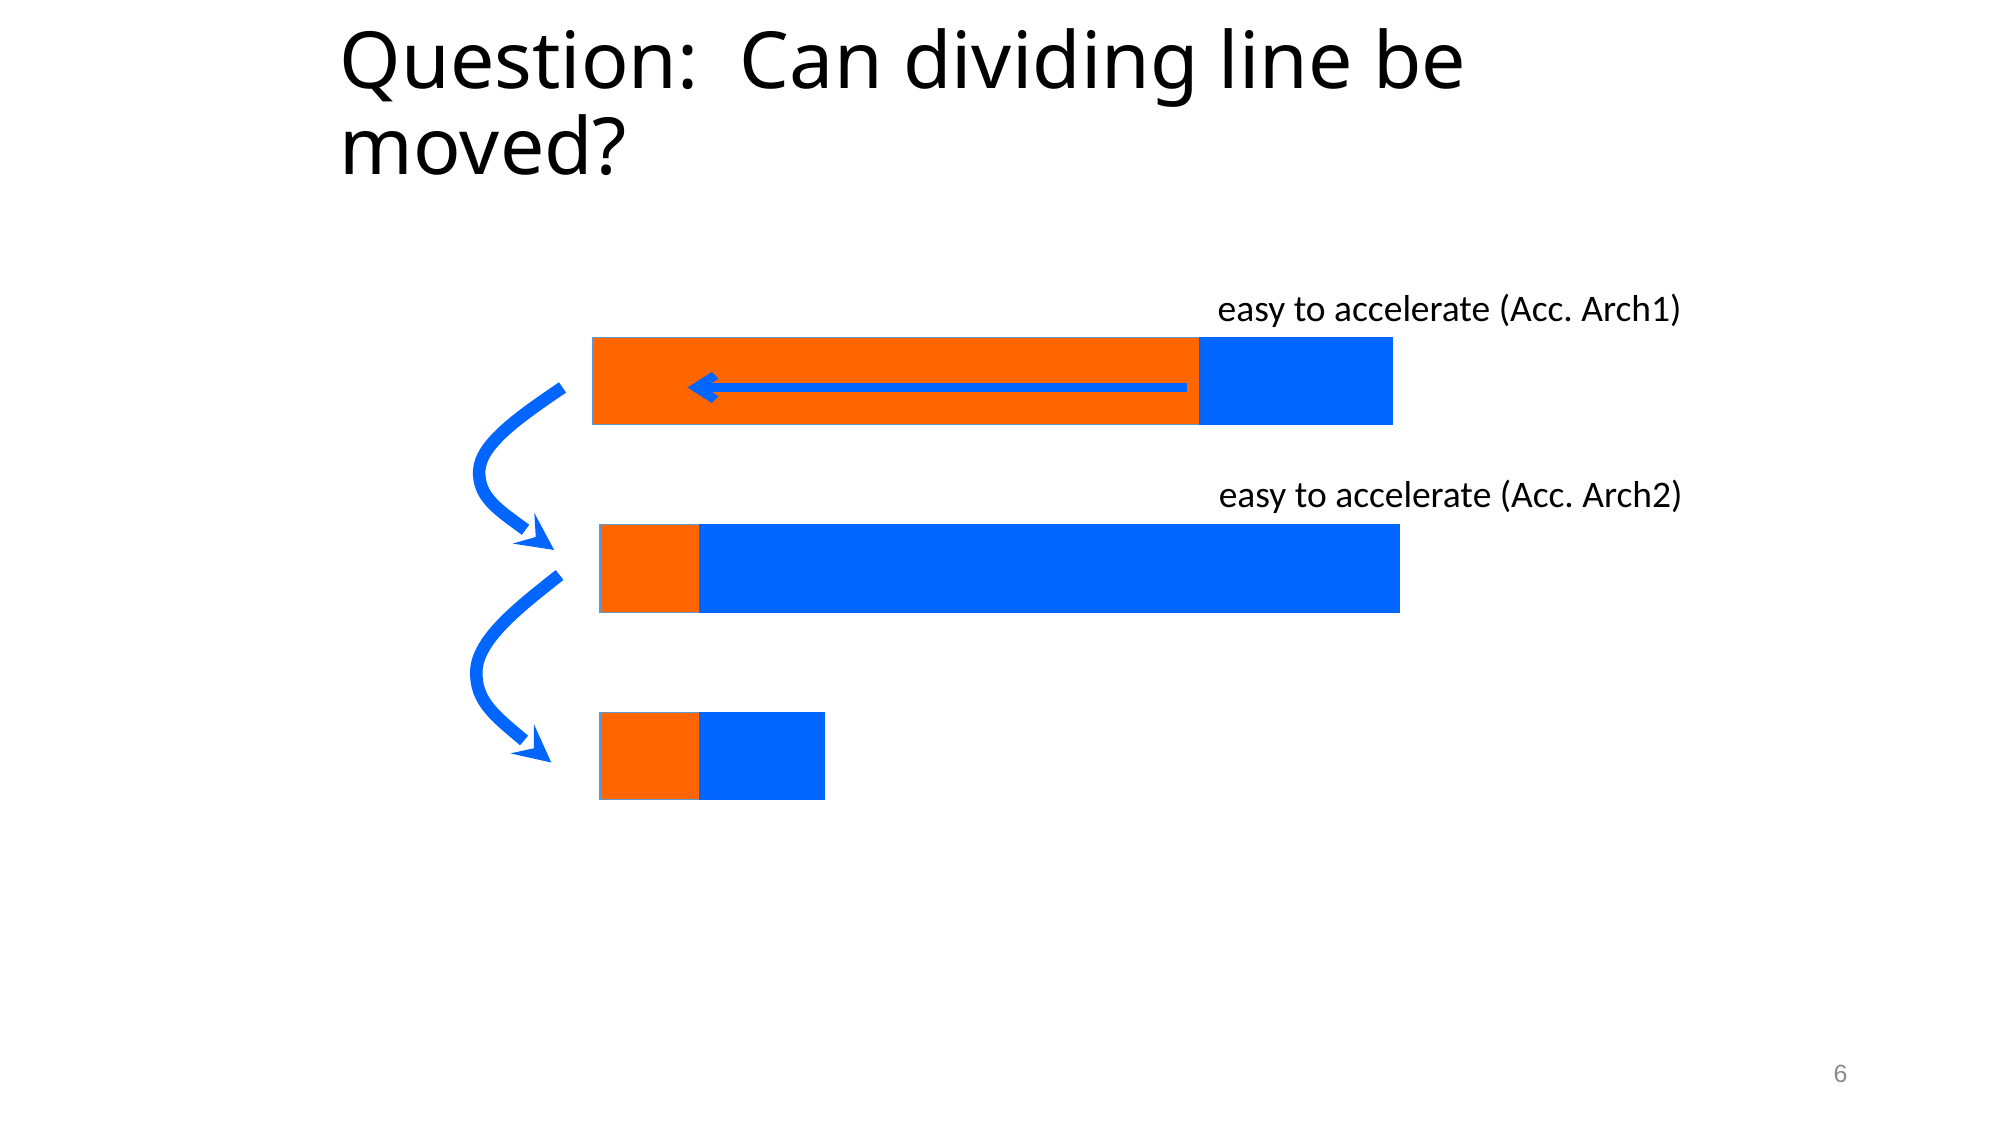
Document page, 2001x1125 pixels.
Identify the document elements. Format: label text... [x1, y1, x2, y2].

slide_number 6 [1412, 1042, 1863, 1103]
text_box [699, 712, 825, 800]
text_box [699, 524, 1400, 613]
title Question: Can dividing line be moved? [324, 12, 1675, 200]
text_box [475, 574, 561, 763]
text_box [478, 386, 564, 550]
text_box [592, 337, 1199, 425]
text_box [599, 712, 699, 800]
text_box [1199, 337, 1393, 425]
text_box [599, 524, 699, 613]
text_box easy to accelerate (Acc. Arch2) [1204, 462, 1698, 568]
text_box easy to accelerate (Acc. Arch1) [1203, 276, 1697, 337]
